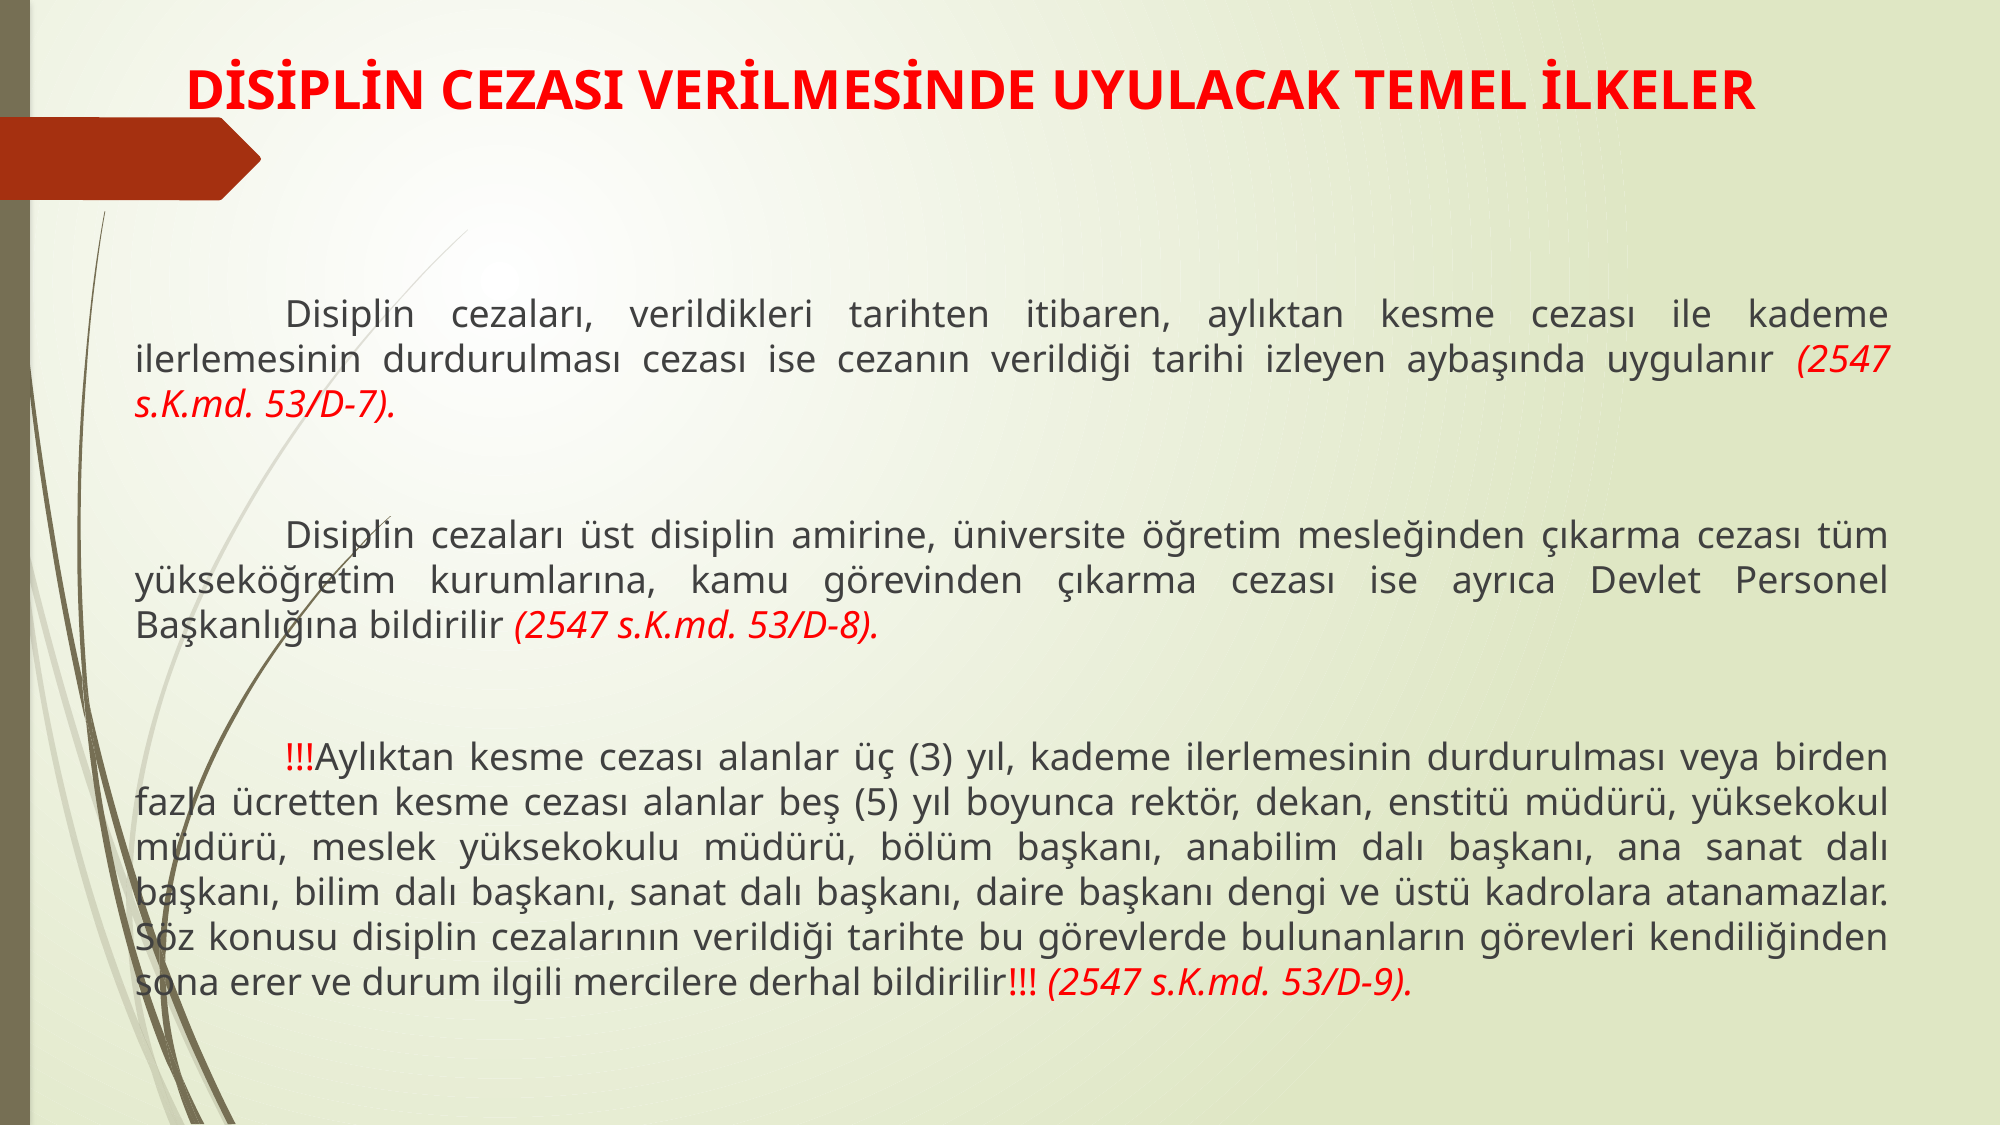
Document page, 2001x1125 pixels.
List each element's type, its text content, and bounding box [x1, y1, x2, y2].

title DİSİPLİN CEZASI VERİLMESİNDE UYULACAK TEMEL İLKELER [137, 48, 1805, 186]
list Disiplin cezaları, verildikleri tarihten itibaren, aylıktan kesme cezası ile kademe ilerlemesinin durdurulması cezası ise cezanın verildiği tarihi izleyen aybaşında uygulanır (2547 s.K.md. 53/D-7). Disiplin cezaları üst disiplin amirine, üniversite öğretim mesleğinden çıkarma cezası tüm yükseköğretim kurumlarına, kamu görevinden çıkarma cezası ise ayrıca Devlet Personel Başkanlığına bildirilir (2547 s.K.md. 53/D-8). !!!Aylıktan kesme cezası alanlar üç (3) yıl, kademe ilerlemesinin durdurulması veya birden fazla ücretten kesme cezası alanlar beş (5) yıl boyunca rektör, dekan, enstitü müdürü, yüksekokul müdürü, meslek yüksekokulu müdürü, bölüm başkanı, anabilim dalı başkanı, ana sanat dalı başkanı, bilim dalı başkanı, sanat dalı başkanı, daire başkanı dengi ve üstü kadrolara atanamazlar. Söz konusu disiplin cezalarının verildiği tarihte bu görevlerde bulunanların görevleri kendiliğinden sona erer ve durum ilgili mercilere derhal bildirilir!!! (2547 s.K.md. 53/D-9). [119, 216, 1906, 1092]
